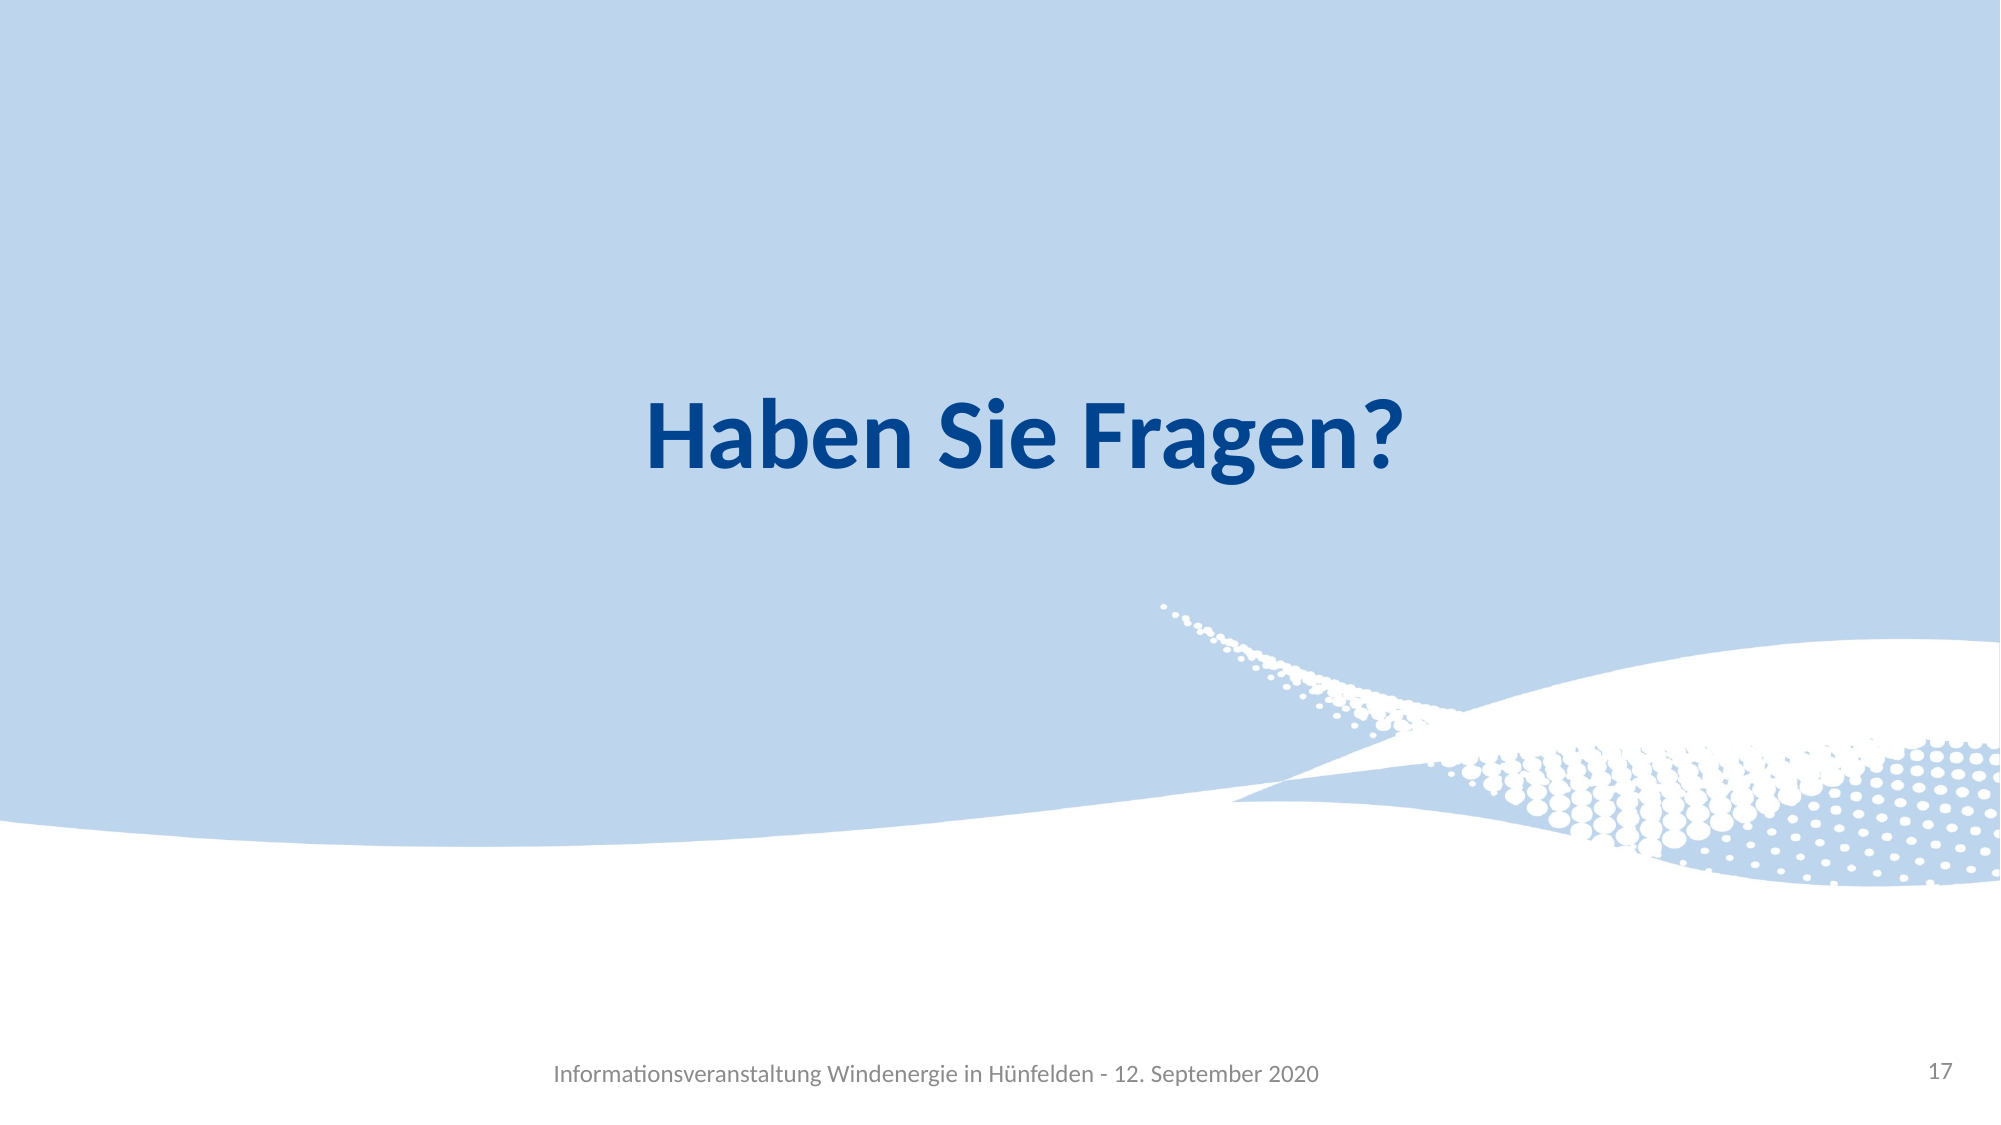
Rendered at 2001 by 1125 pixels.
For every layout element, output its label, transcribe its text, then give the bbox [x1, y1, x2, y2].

title Haben Sie Fragen? [137, 44, 1937, 840]
footer Informationsveranstaltung Windenergie in Hünfelden - 12. September 2020 [537, 1042, 1338, 1103]
picture [0, 0, 2000, 1125]
slide_number 17 [1518, 1039, 1969, 1100]
